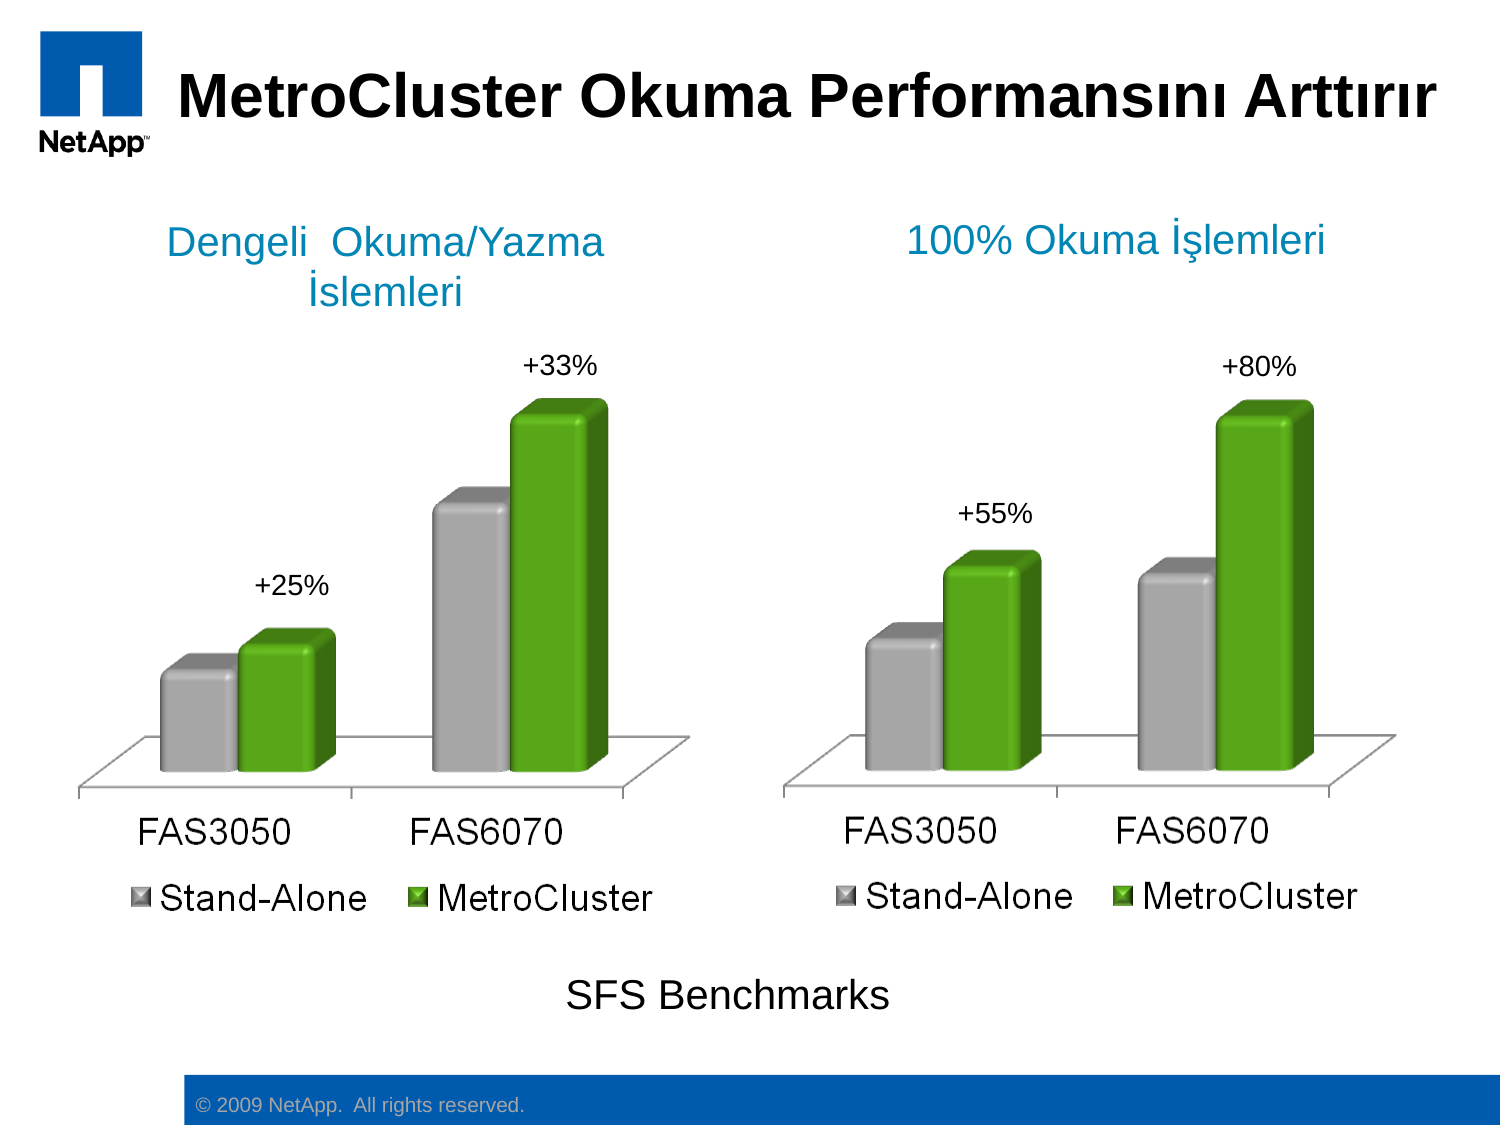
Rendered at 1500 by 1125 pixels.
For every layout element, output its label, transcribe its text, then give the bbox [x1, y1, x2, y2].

text_box SFS Benchmarks [440, 960, 1015, 1026]
text_box Dengeli Okuma/Yazma İslemleri [98, 206, 673, 305]
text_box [745, 306, 1437, 944]
picture [39, 130, 150, 157]
text_box 100% Okuma İşlemleri [829, 205, 1403, 271]
title MetroCluster Okuma Performansını Arttırır [162, 16, 1479, 168]
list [40, 306, 731, 946]
